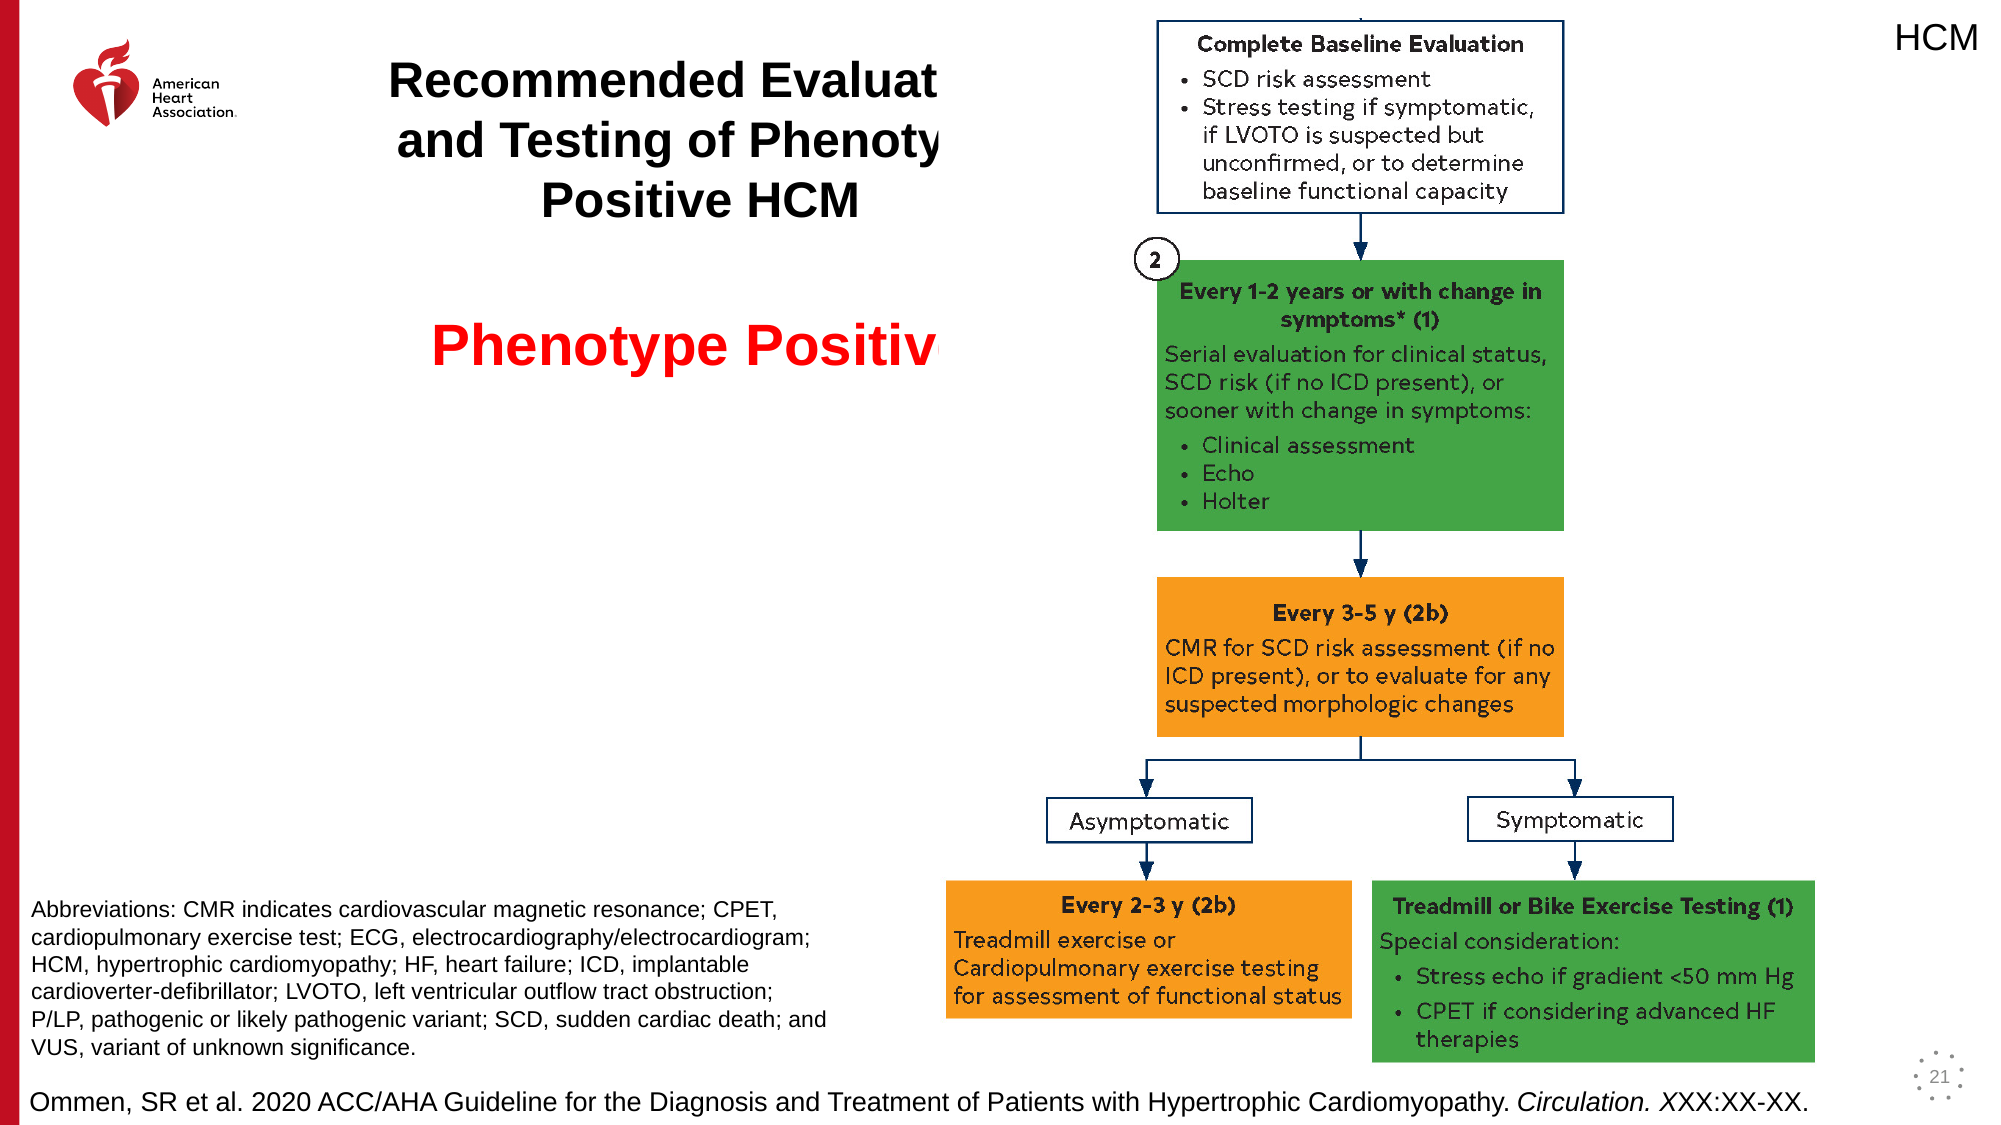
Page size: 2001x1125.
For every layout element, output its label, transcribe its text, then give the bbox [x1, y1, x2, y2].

text_box Abbreviations: CMR indicates cardiovascular magnetic resonance; CPET, cardiopulmonary exercise test; ECG, electrocardiography/electrocardiogram; HCM, hypertrophic cardiomyopathy; HF, heart failure; ICD, implantable cardioverter-defibrillator; LVOTO, left ventricular outflow tract obstruction; P/LP, pathogenic or likely pathogenic variant; SCD, sudden cardiac death; and VUS, variant of unknown significance. [16, 887, 849, 1067]
title Recommended Evaluation and Testing of Phenotype Positive HCM Phenotype Positive [367, 39, 932, 167]
slide_number 21 [1906, 1046, 1974, 1106]
picture [73, 38, 237, 127]
picture [937, 17, 1830, 1085]
